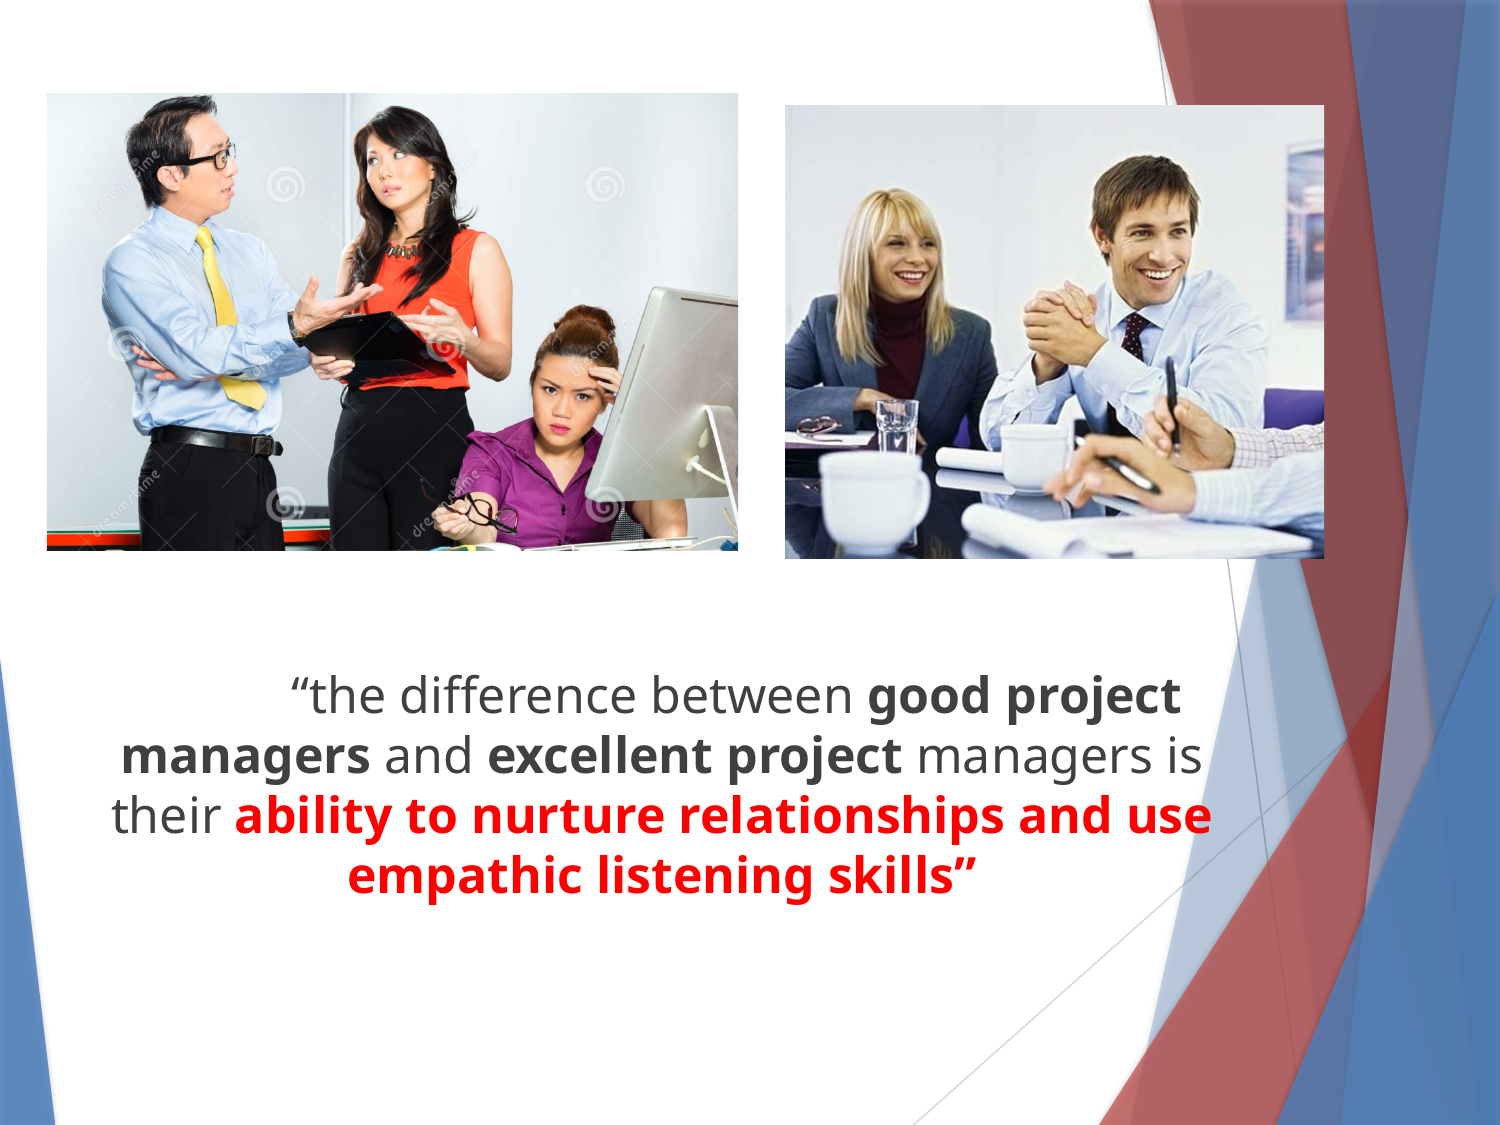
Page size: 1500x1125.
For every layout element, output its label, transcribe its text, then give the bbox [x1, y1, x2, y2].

list “the difference between good project managers and excellent project managers is their ability to nurture relationships and use empathic listening skills” [93, 656, 1231, 970]
picture [784, 104, 1325, 560]
picture [46, 93, 739, 552]
